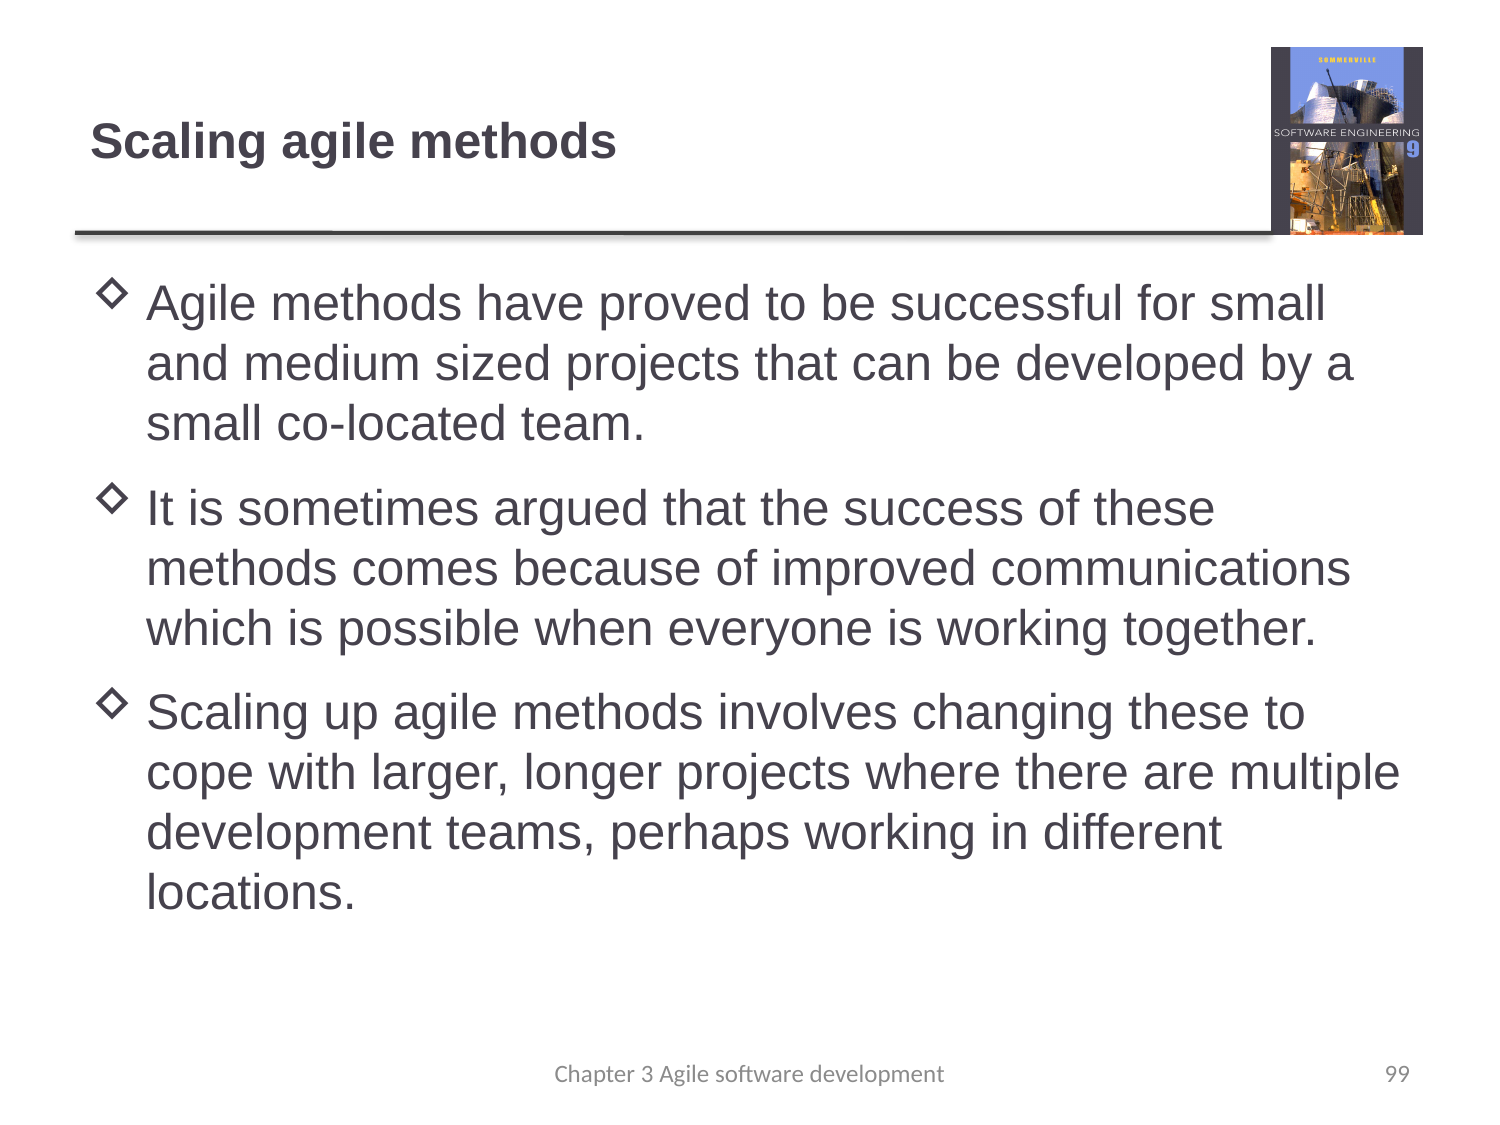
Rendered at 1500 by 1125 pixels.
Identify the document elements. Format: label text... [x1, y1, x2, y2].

title Scaling agile methods [74, 44, 1272, 233]
slide_number 99 [1074, 1042, 1425, 1103]
picture [1272, 47, 1423, 235]
list Agile methods have proved to be successful for small and medium sized projects that can be developed by a small co-located team. It is sometimes argued that the success of these methods comes because of improved communications which is possible when everyone is working together. Scaling up agile methods involves changing these to cope with larger, longer projects where there are multiple development teams, perhaps working in different locations. [75, 262, 1425, 1005]
footer Chapter 3 Agile software development [512, 1042, 988, 1103]
